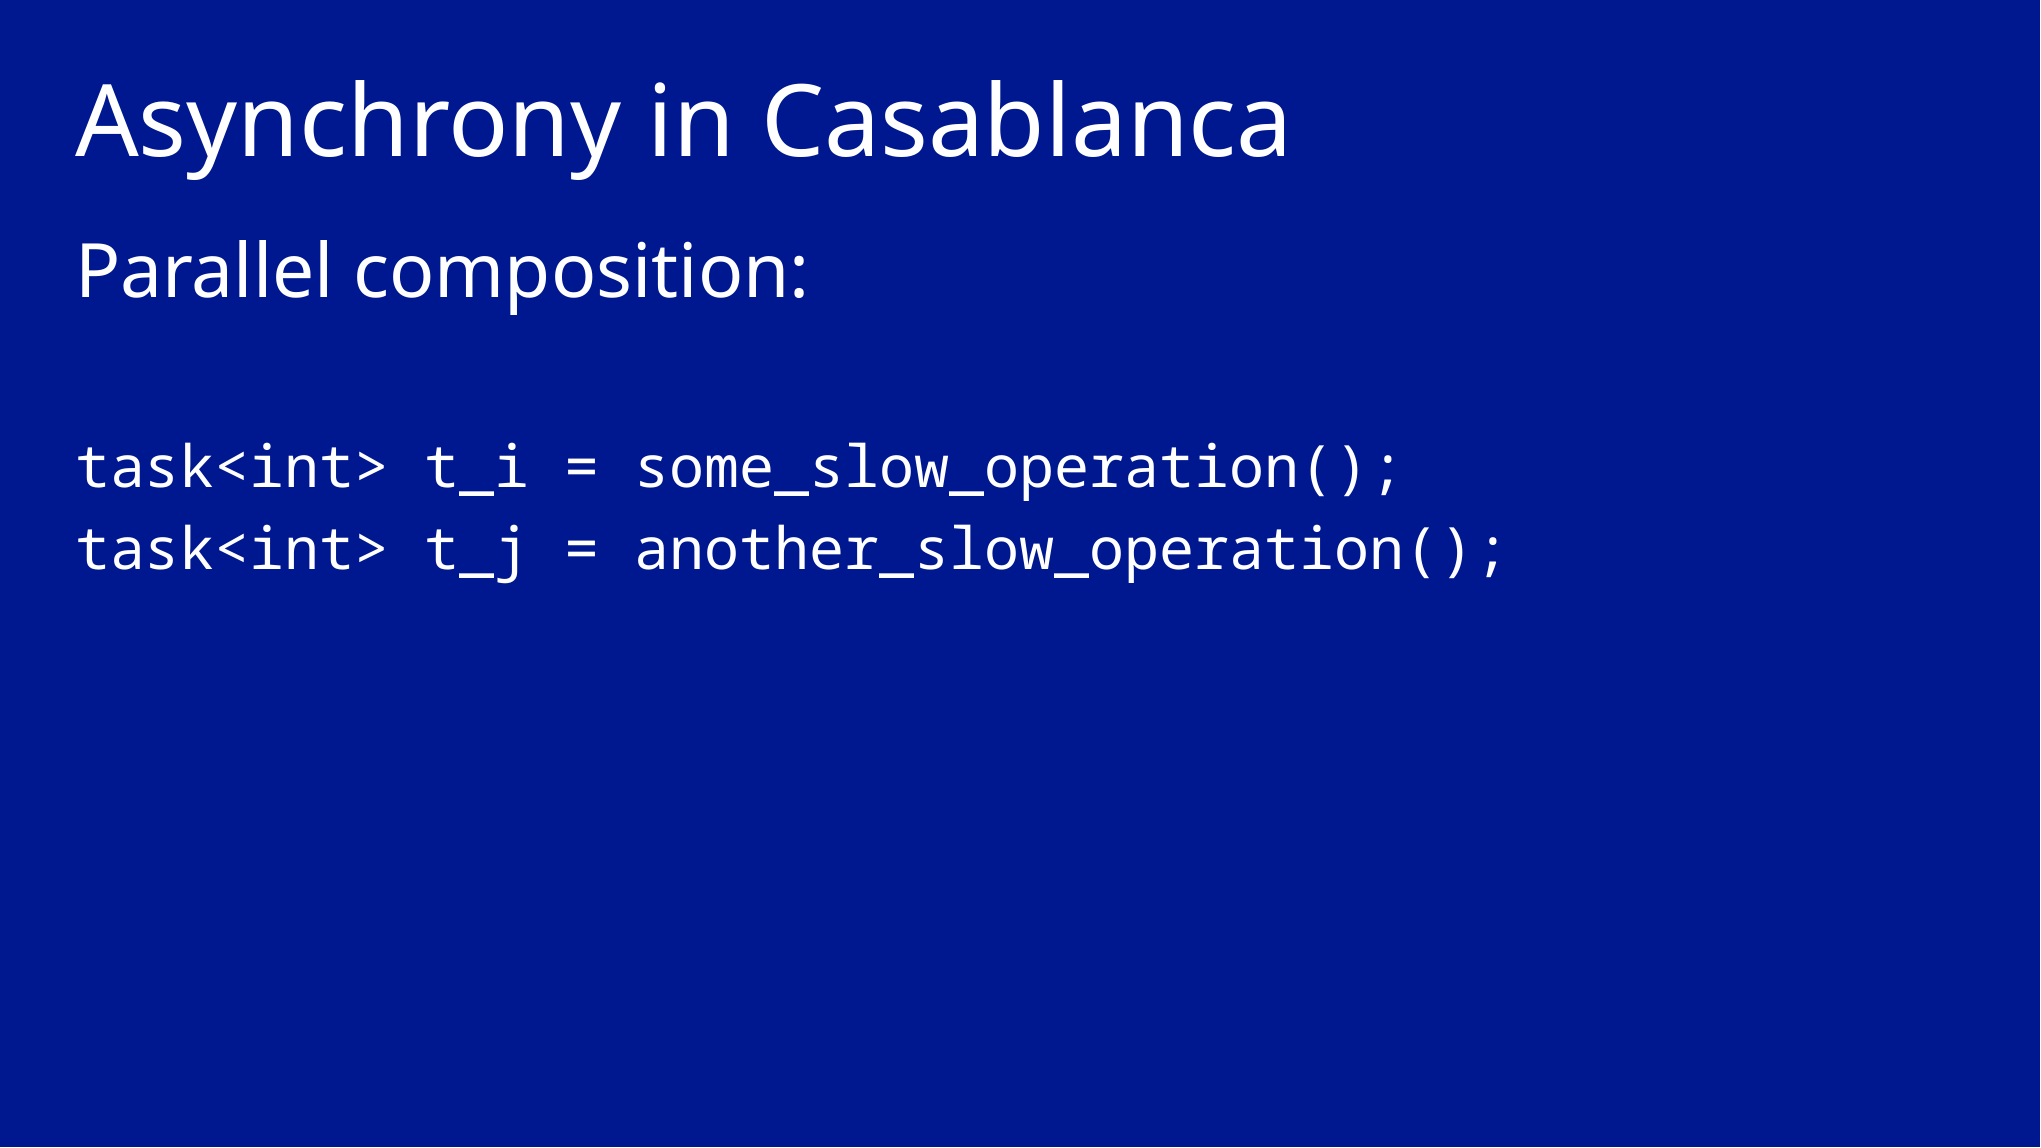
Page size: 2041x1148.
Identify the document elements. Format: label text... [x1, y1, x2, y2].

list Parallel composition: task<int> t_i = some_slow_operation(); task<int> t_j = another_slow_operation(); [45, 198, 1996, 1099]
title Asynchrony in Casablanca [45, 48, 1996, 198]
